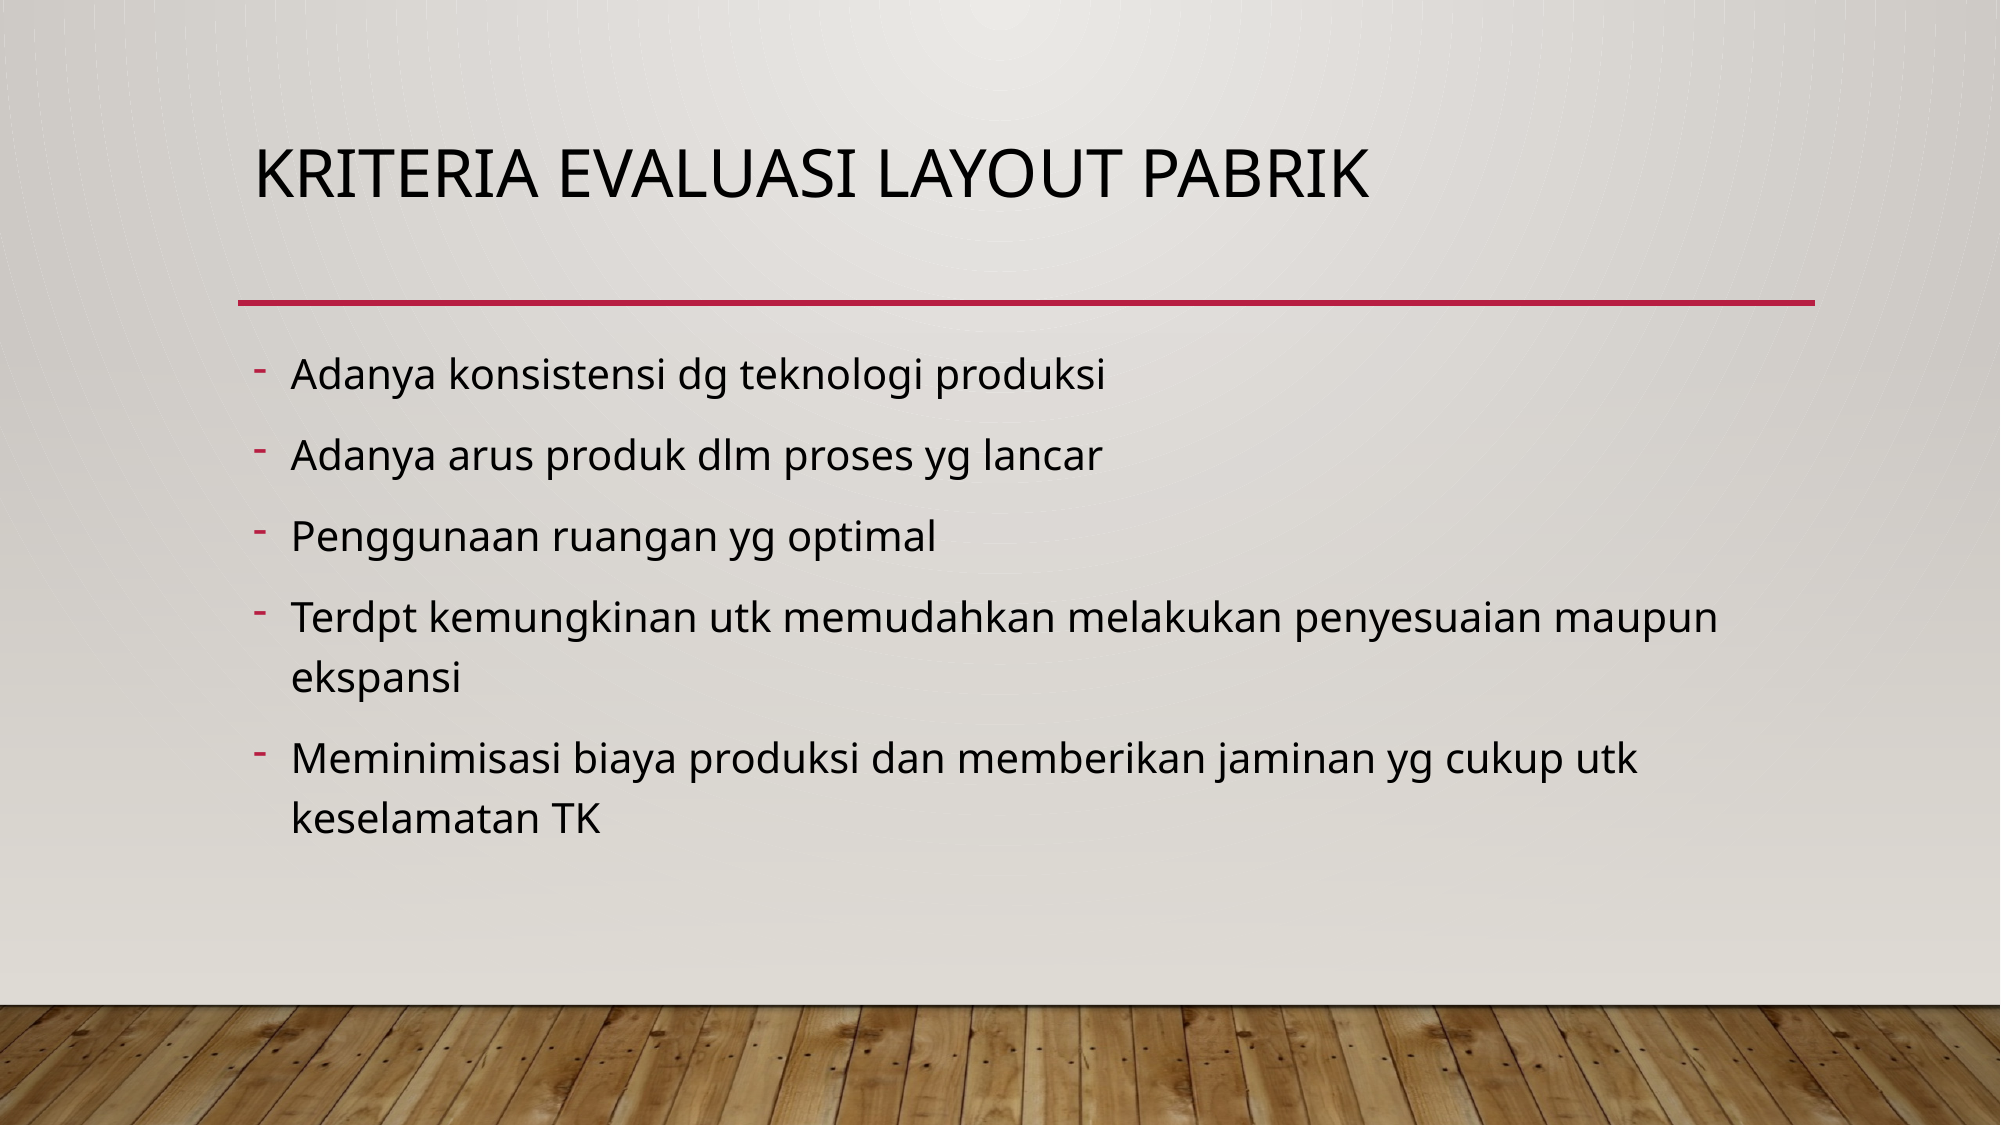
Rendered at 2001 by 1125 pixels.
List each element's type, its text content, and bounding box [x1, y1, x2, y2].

list Adanya konsistensi dg teknologi produksi Adanya arus produk dlm proses yg lancar Penggunaan ruangan yg optimal Terdpt kemungkinan utk memudahkan melakukan penyesuaian maupun ekspansi Meminimisasi biaya produksi dan memberikan jaminan yg cukup utk keselamatan TK [238, 330, 1814, 897]
title Kriteria evaluasi layout pabrik [238, 131, 1814, 305]
picture [0, 1005, 2000, 1125]
